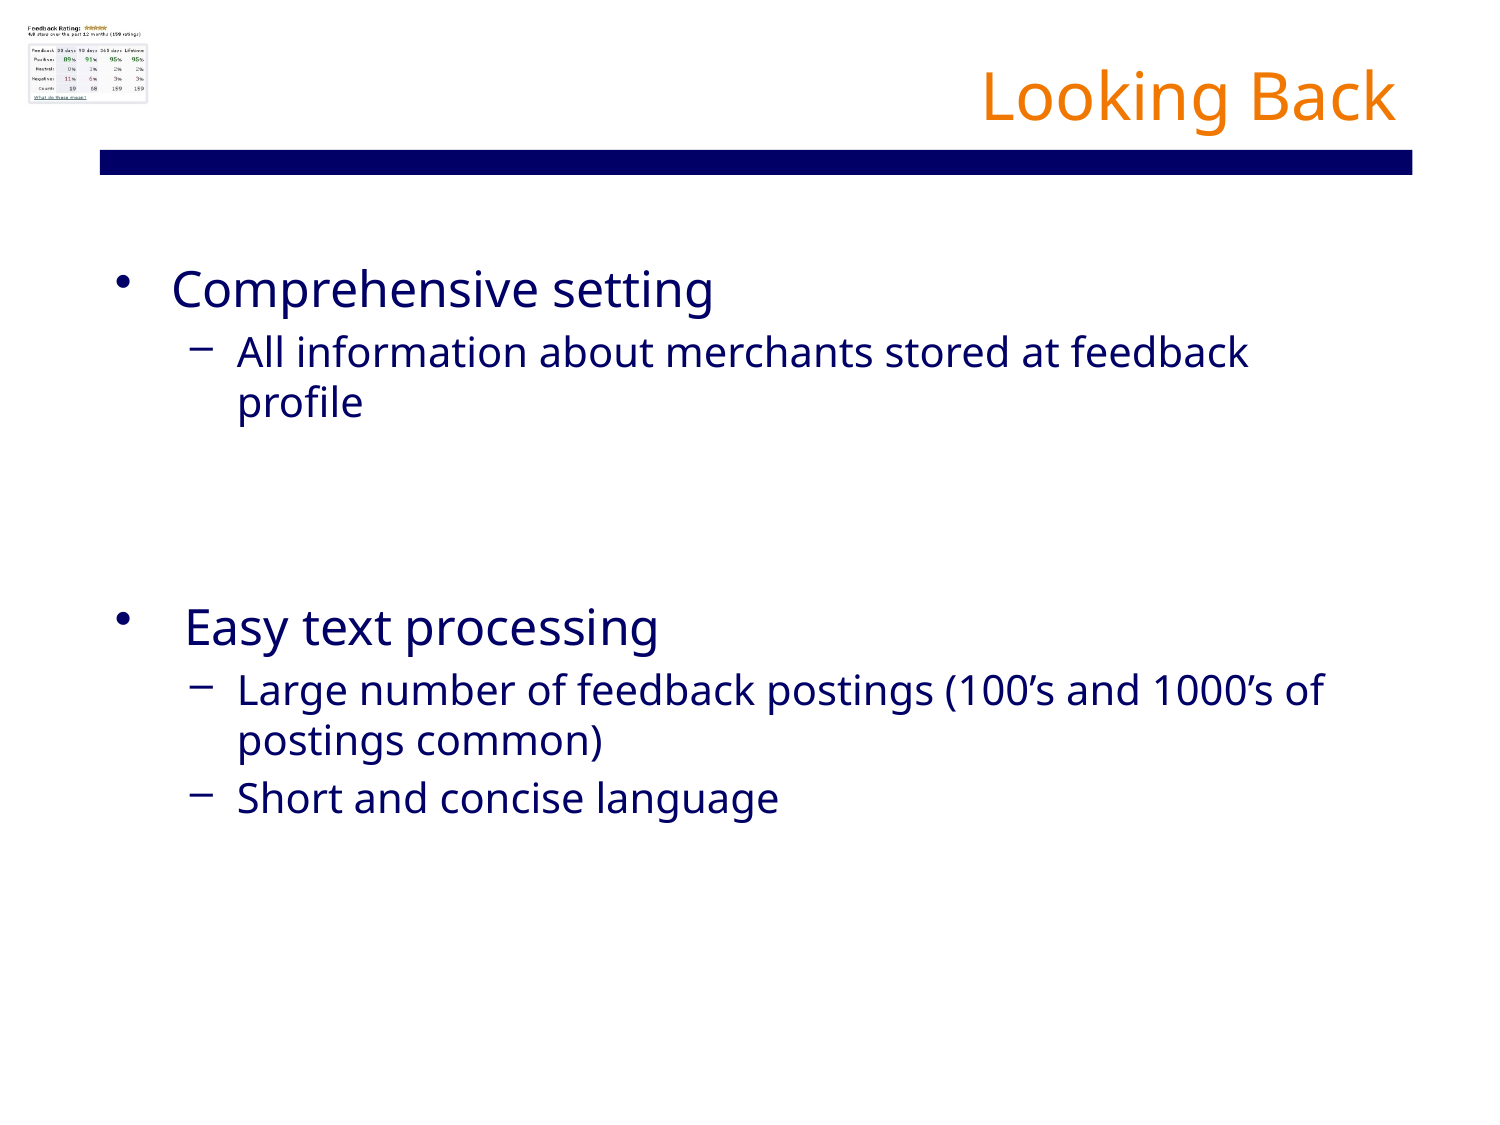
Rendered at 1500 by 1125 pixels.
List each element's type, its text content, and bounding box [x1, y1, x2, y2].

list Comprehensive setting All information about merchants stored at feedback profile Easy text processing Large number of feedback postings (100’s and 1000’s of postings common) Short and concise language [99, 249, 1376, 1088]
title Looking Back [0, 0, 1413, 188]
